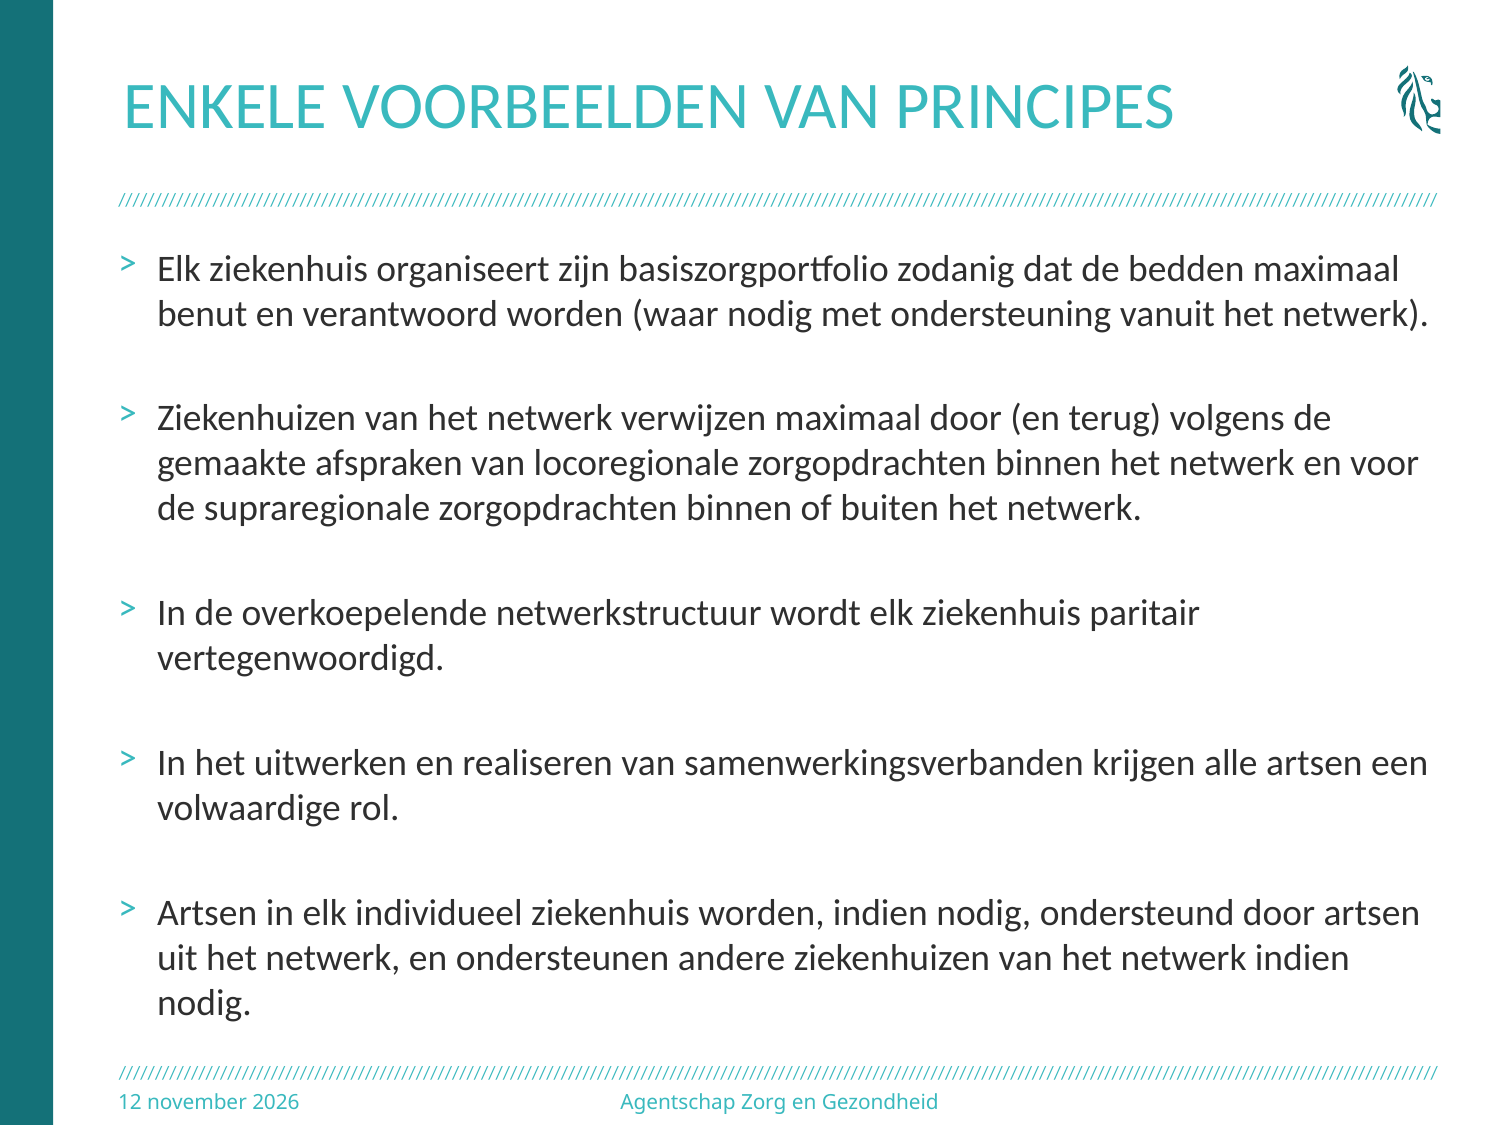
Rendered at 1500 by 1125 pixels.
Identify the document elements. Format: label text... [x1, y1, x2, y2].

footer Agentschap Zorg en Gezondheid [395, 1080, 1164, 1125]
list Elk ziekenhuis organiseert zijn basiszorgportfolio zodanig dat de bedden maximaal benut en verantwoord worden (waar nodig met ondersteuning vanuit het netwerk). Ziekenhuizen van het netwerk verwijzen maximaal door (en terug) volgens de gemaakte afspraken van locoregionale zorgopdrachten binnen het netwerk en voor de supraregionale zorgopdrachten binnen of buiten het netwerk. In de overkoepelende netwerkstructuur wordt elk ziekenhuis paritair vertegenwoordigd. In het uitwerken en realiseren van samenwerkingsverbanden krijgen alle artsen een volwaardige rol. Artsen in elk individueel ziekenhuis worden, indien nodig, ondersteund door artsen uit het netwerk, en ondersteunen andere ziekenhuizen van het netwerk indien nodig. [118, 243, 1441, 1047]
text_box Enkele voorbeelden van principes [123, 19, 1376, 185]
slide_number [118, 1080, 301, 1125]
